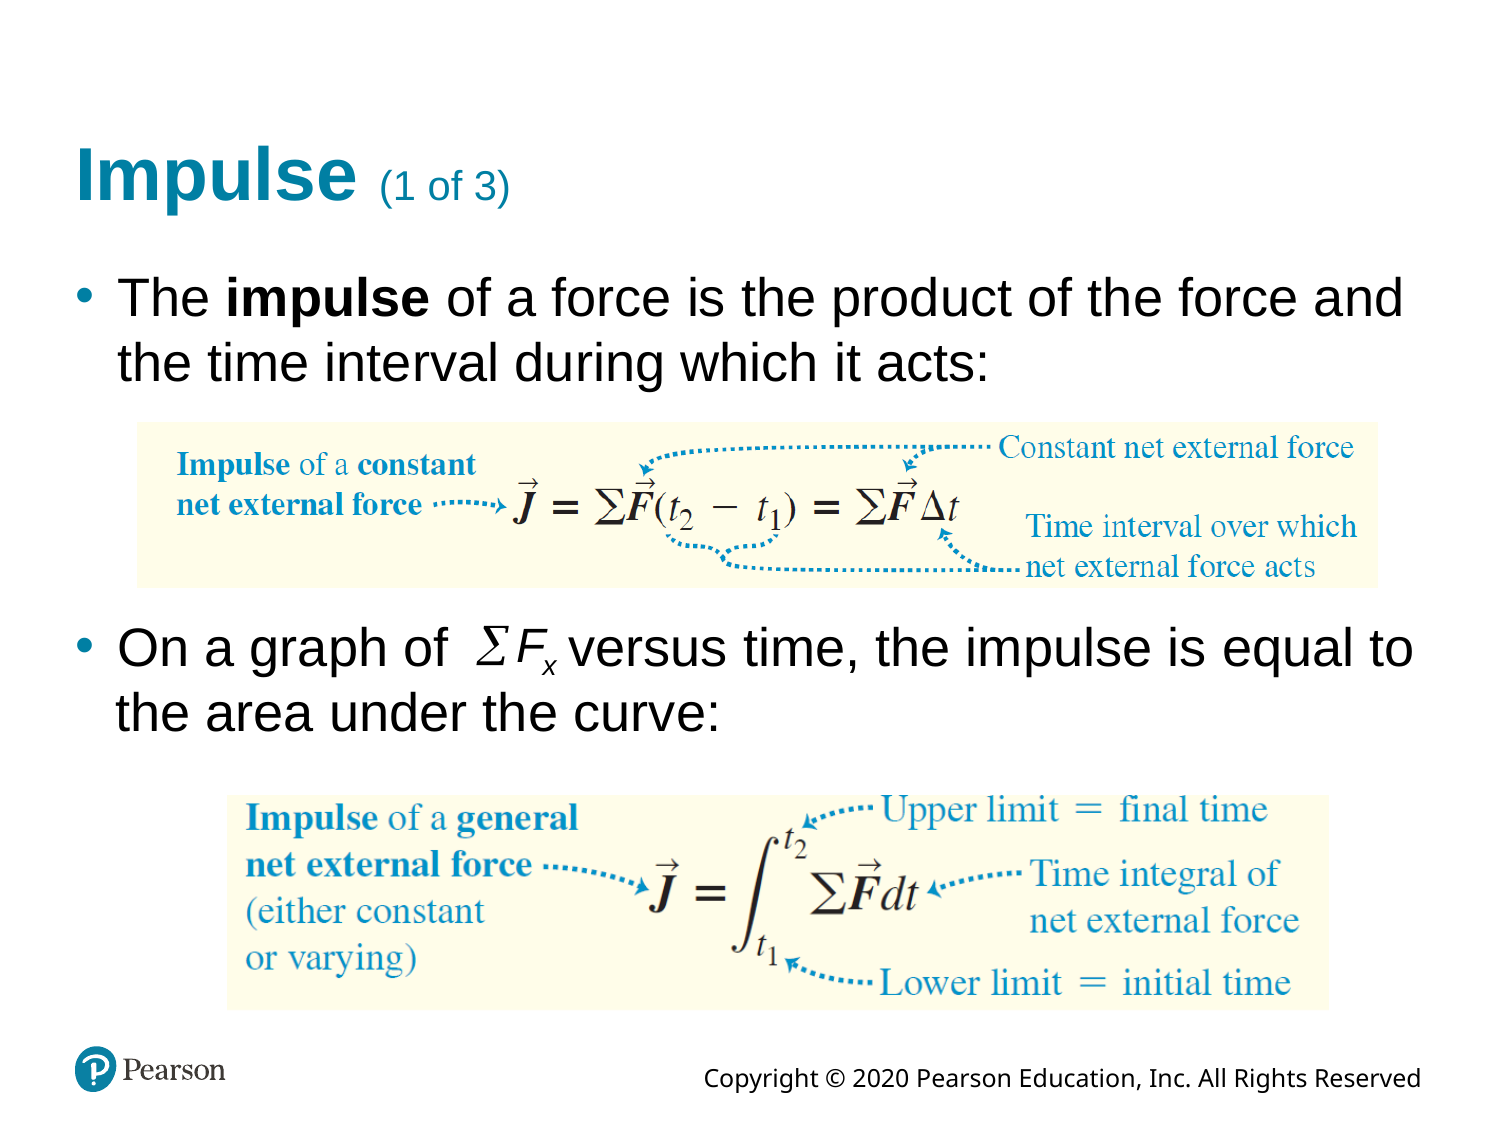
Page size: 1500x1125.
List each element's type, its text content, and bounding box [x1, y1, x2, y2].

picture [137, 419, 1378, 588]
title Impulse (1 of 3) [75, 35, 1425, 216]
picture [227, 794, 1329, 1013]
list The impulse of a force is the product of the force and the time interval during which it acts: [75, 262, 1450, 400]
list versus time, the impulse is equal to the area under the curve: [73, 612, 1424, 755]
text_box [468, 614, 566, 688]
